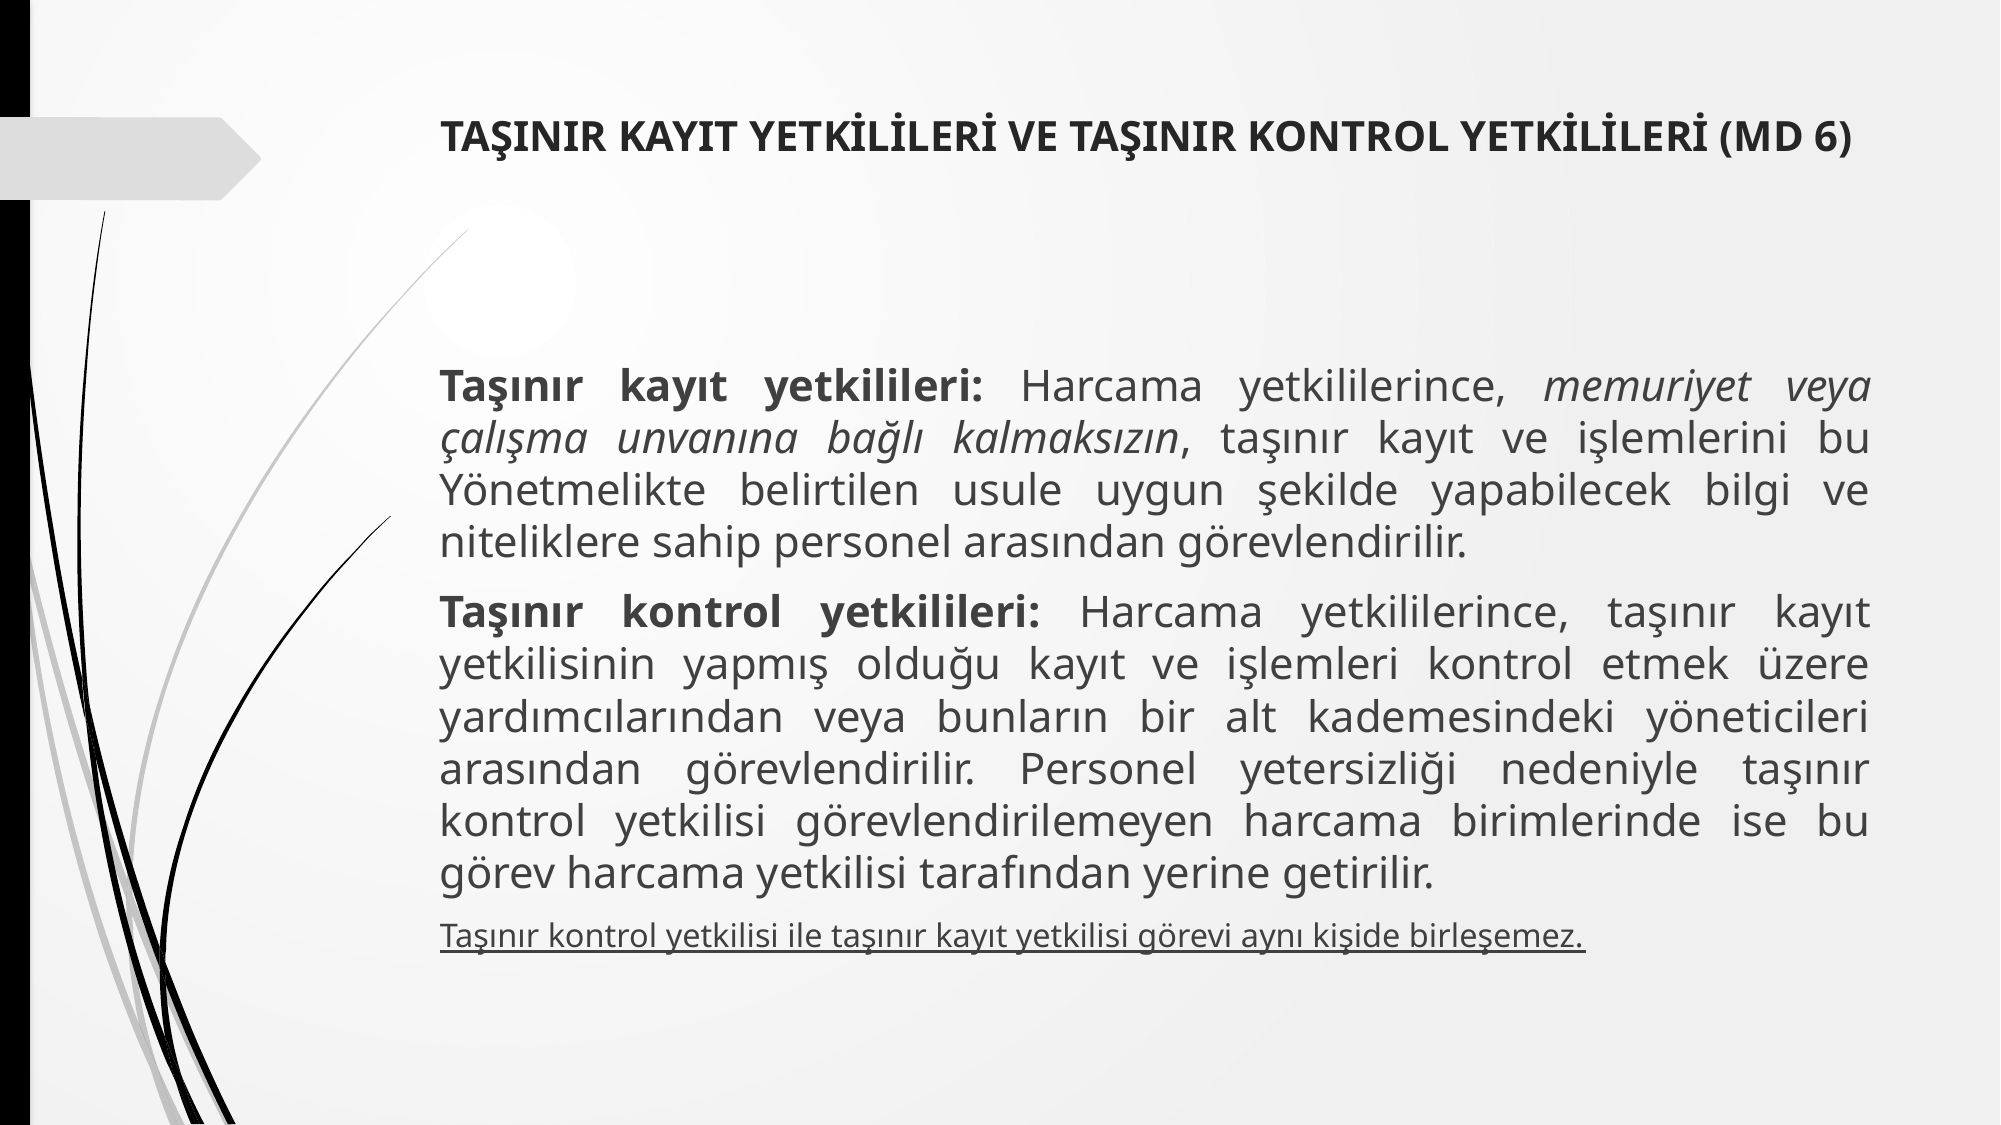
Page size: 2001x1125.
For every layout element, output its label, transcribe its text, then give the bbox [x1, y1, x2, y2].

list Taşınır kayıt yetkilileri: Harcama yetkililerince, memuriyet veya çalışma unvanına bağlı kalmaksızın, taşınır kayıt ve işlemlerini bu Yönetmelikte belirtilen usule uygun şekilde yapabilecek bilgi ve niteliklere sahip personel arasından görevlendirilir. Taşınır kontrol yetkilileri: Harcama yetkililerince, taşınır kayıt yetkilisinin yapmış olduğu kayıt ve işlemleri kontrol etmek üzere yardımcılarından veya bunların bir alt kademesindeki yöneticileri arasından görevlendirilir. Personel yetersizliği nedeniyle taşınır kontrol yetkilisi görevlendirilemeyen harcama birimlerinde ise bu görev harcama yetkilisi tarafından yerine getirilir. Taşınır kontrol yetkilisi ile taşınır kayıt yetkilisi görevi aynı kişide birleşemez. [424, 350, 1888, 970]
title TAŞINIR KAYIT YETKİLİLERİ VE TAŞINIR KONTROL YETKİLİLERİ (MD 6) [425, 102, 1888, 313]
